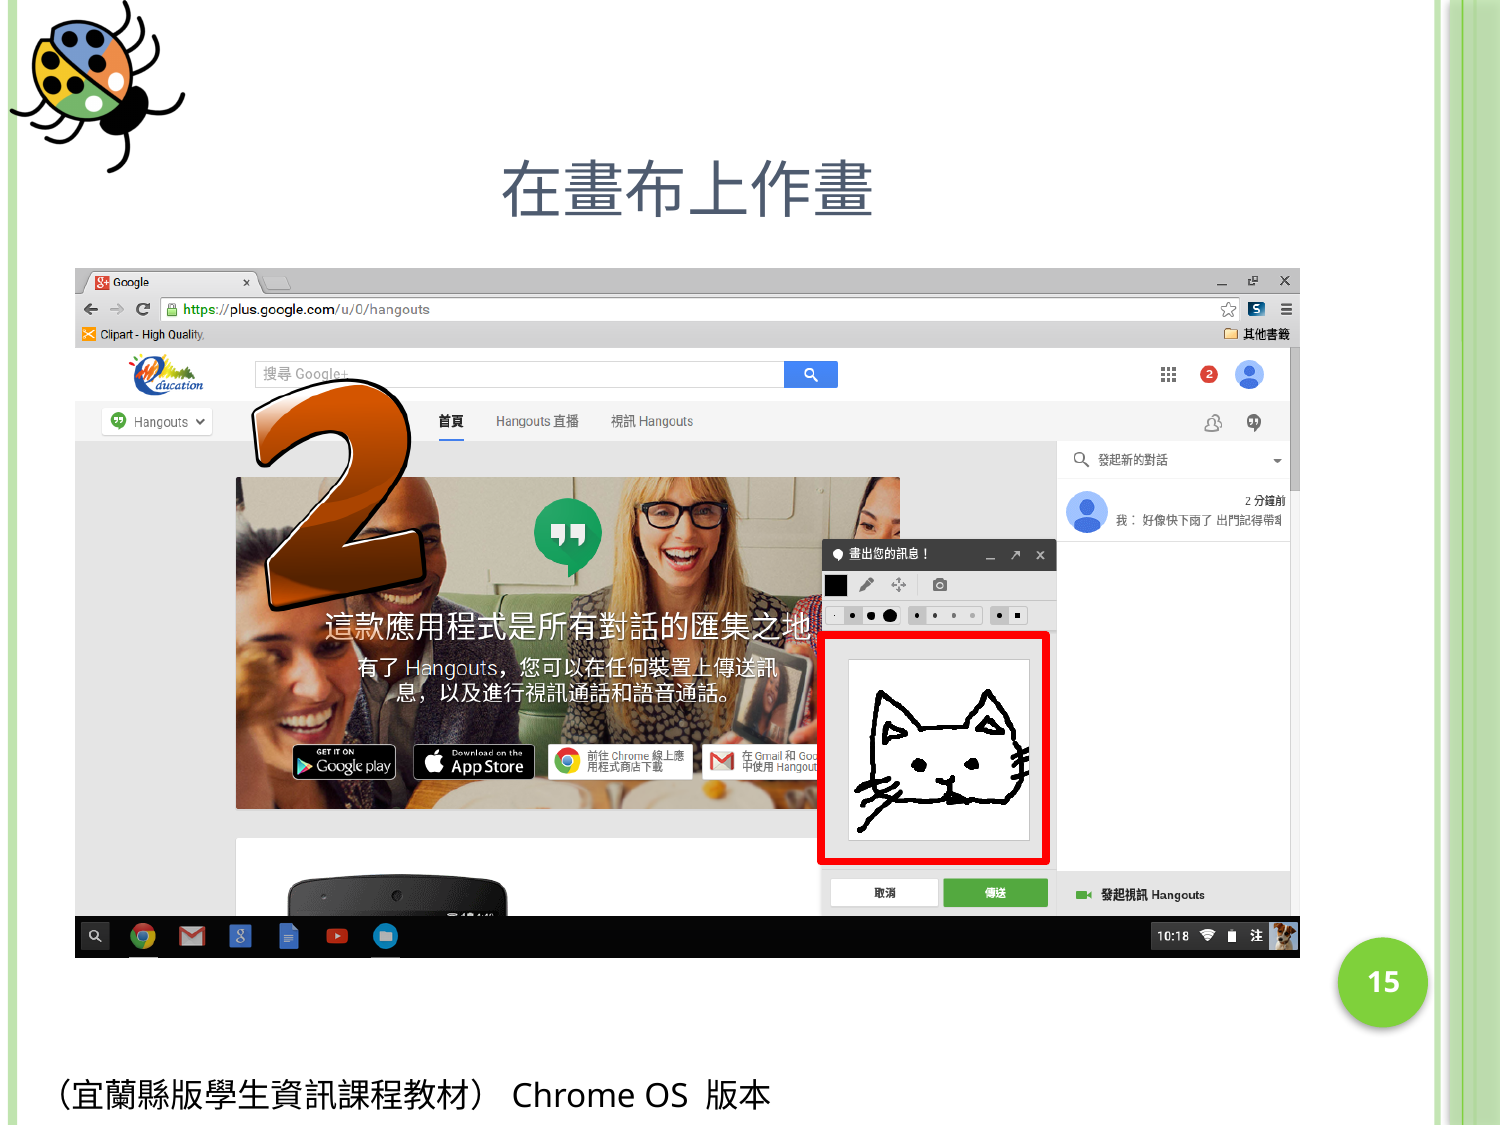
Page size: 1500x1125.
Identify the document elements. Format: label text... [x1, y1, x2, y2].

picture [0, 0, 169, 176]
title 在畫布上作畫 [75, 45, 1300, 233]
slide_number 15 [1333, 940, 1434, 1027]
picture [74, 267, 1301, 958]
